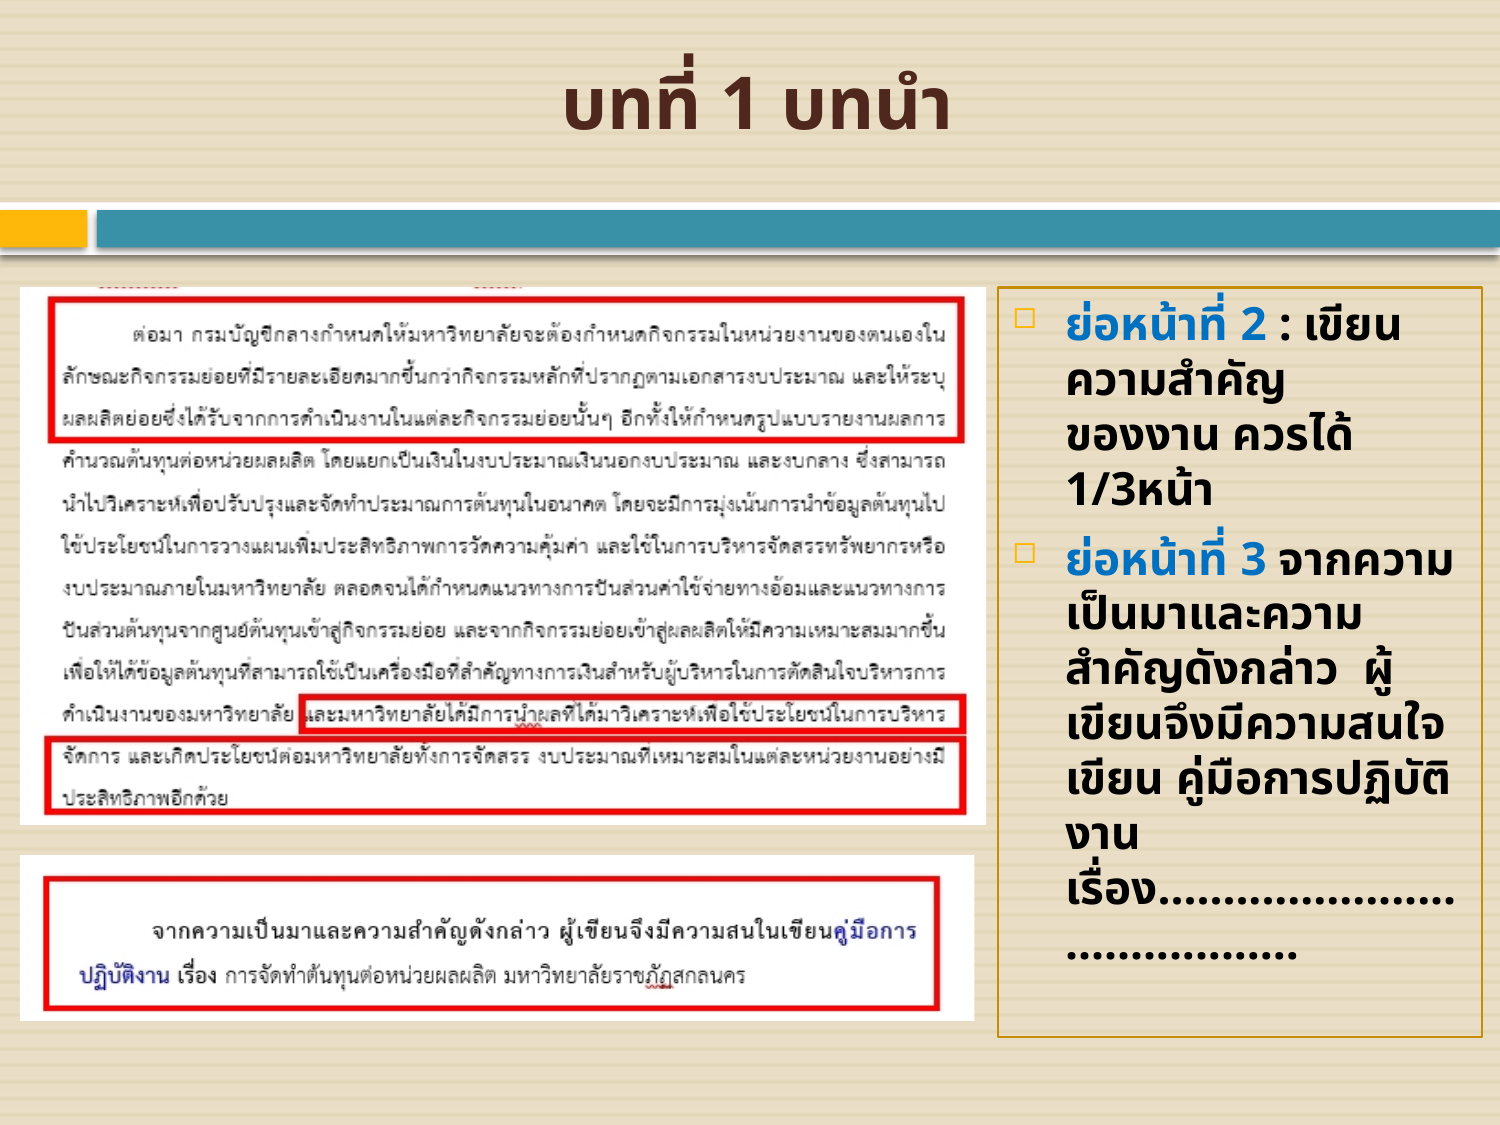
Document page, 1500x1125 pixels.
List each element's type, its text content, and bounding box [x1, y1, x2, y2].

picture [19, 287, 987, 825]
list ย่อหน้าที่ 2 : เขียนความสำคัญ ของงาน ควรได้ 1/3หน้า ย่อหน้าที่ 3 จากความเป็นมาและความสำคัญดังกล่าว ผู้เขียนจึงมีความสนใจเขียน คู่มือการปฏิบัติงาน เรื่อง......................................... [998, 287, 1483, 1038]
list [19, 854, 975, 1021]
title บทที่ 1 บทนำ [88, 26, 1426, 175]
